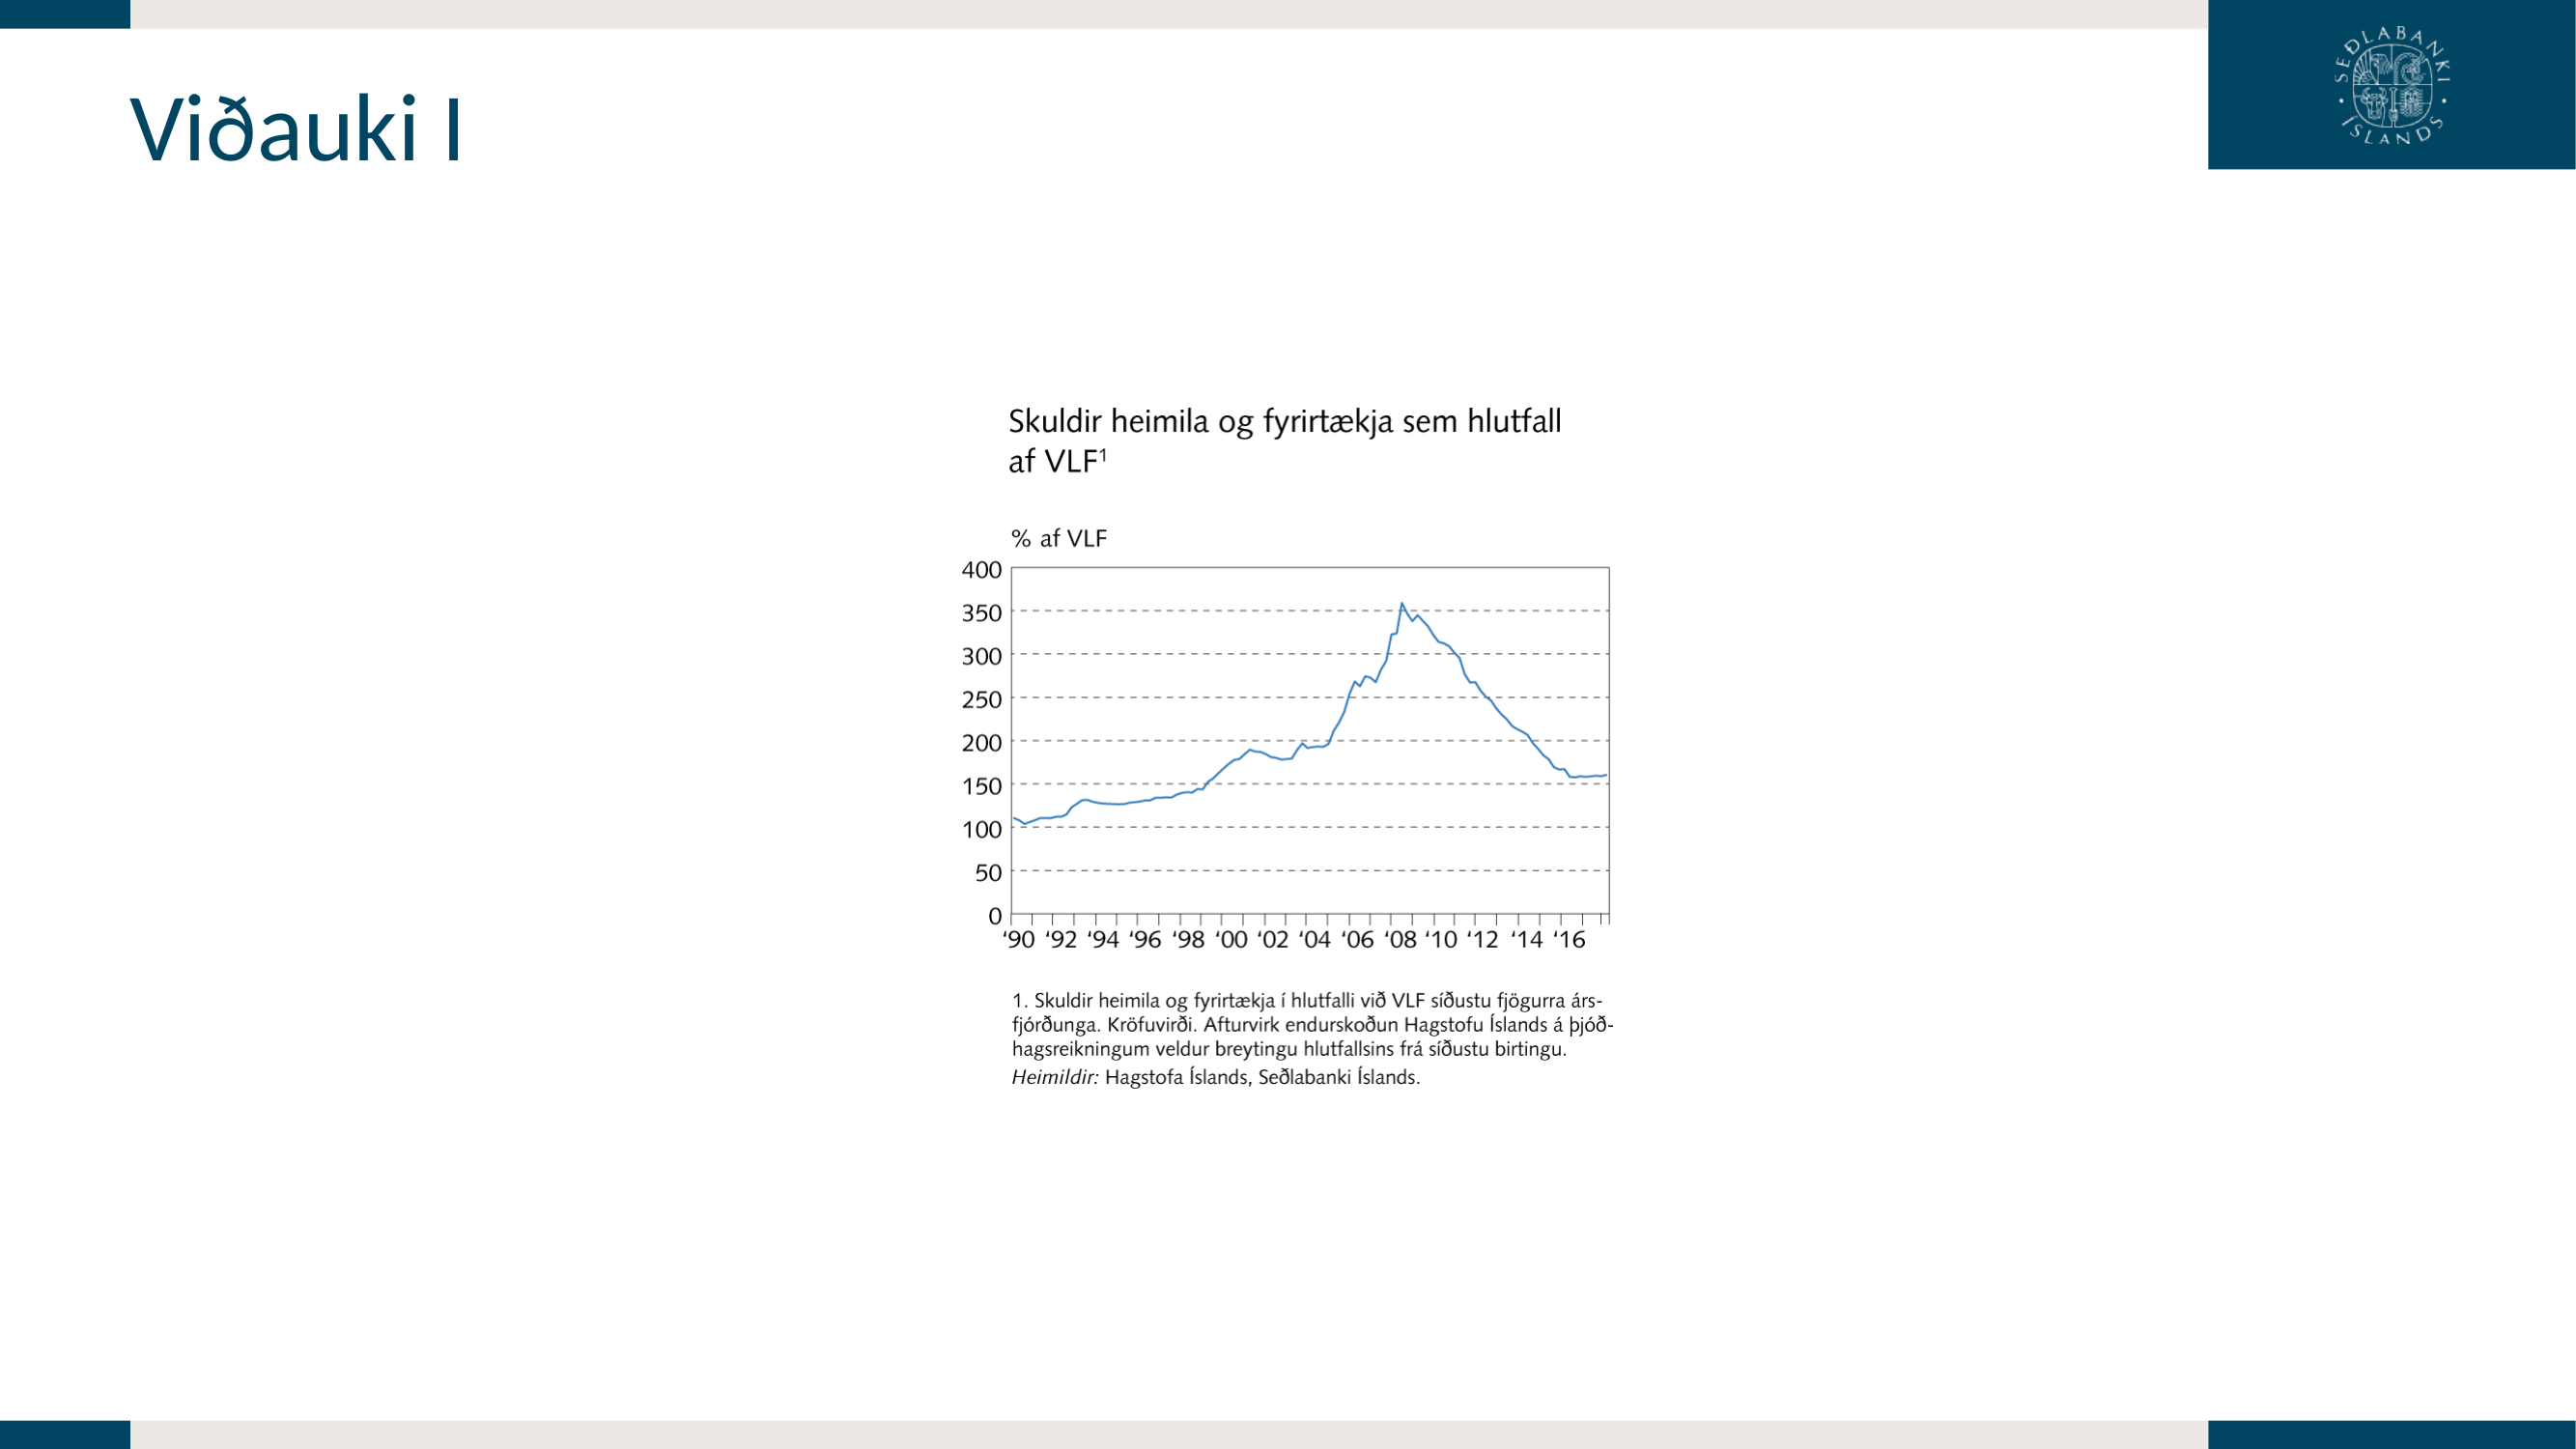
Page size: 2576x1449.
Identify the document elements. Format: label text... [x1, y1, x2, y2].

picture [960, 359, 1615, 1090]
title Viðauki I [129, 86, 2178, 290]
